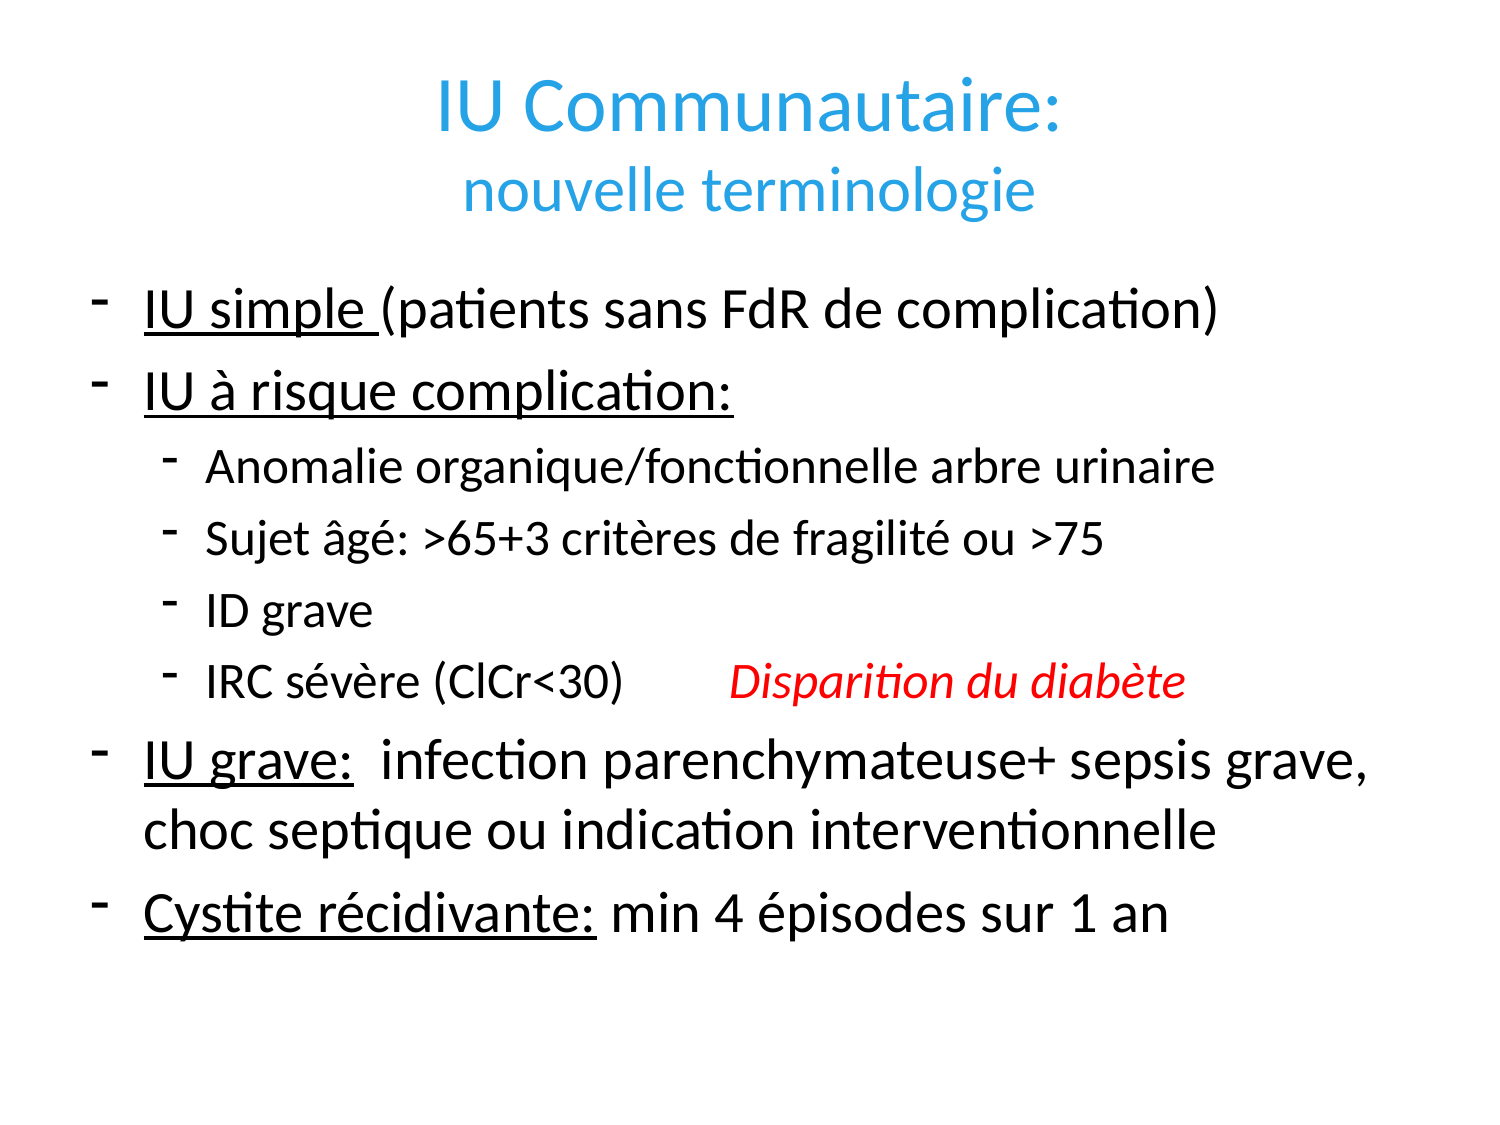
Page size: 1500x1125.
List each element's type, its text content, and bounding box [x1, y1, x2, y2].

list IU simple (patients sans FdR de complication) IU à risque complication: Anomalie organique/fonctionnelle arbre urinaire Sujet âgé: >65+3 critères de fragilité ou >75 ID grave IRC sévère (ClCr<30) Disparition du diabète IU grave: infection parenchymateuse+ sepsis grave, choc septique ou indication interventionnelle Cystite récidivante: min 4 épisodes sur 1 an [75, 262, 1425, 1005]
title IU Communautaire: nouvelle terminologie [75, 45, 1425, 233]
